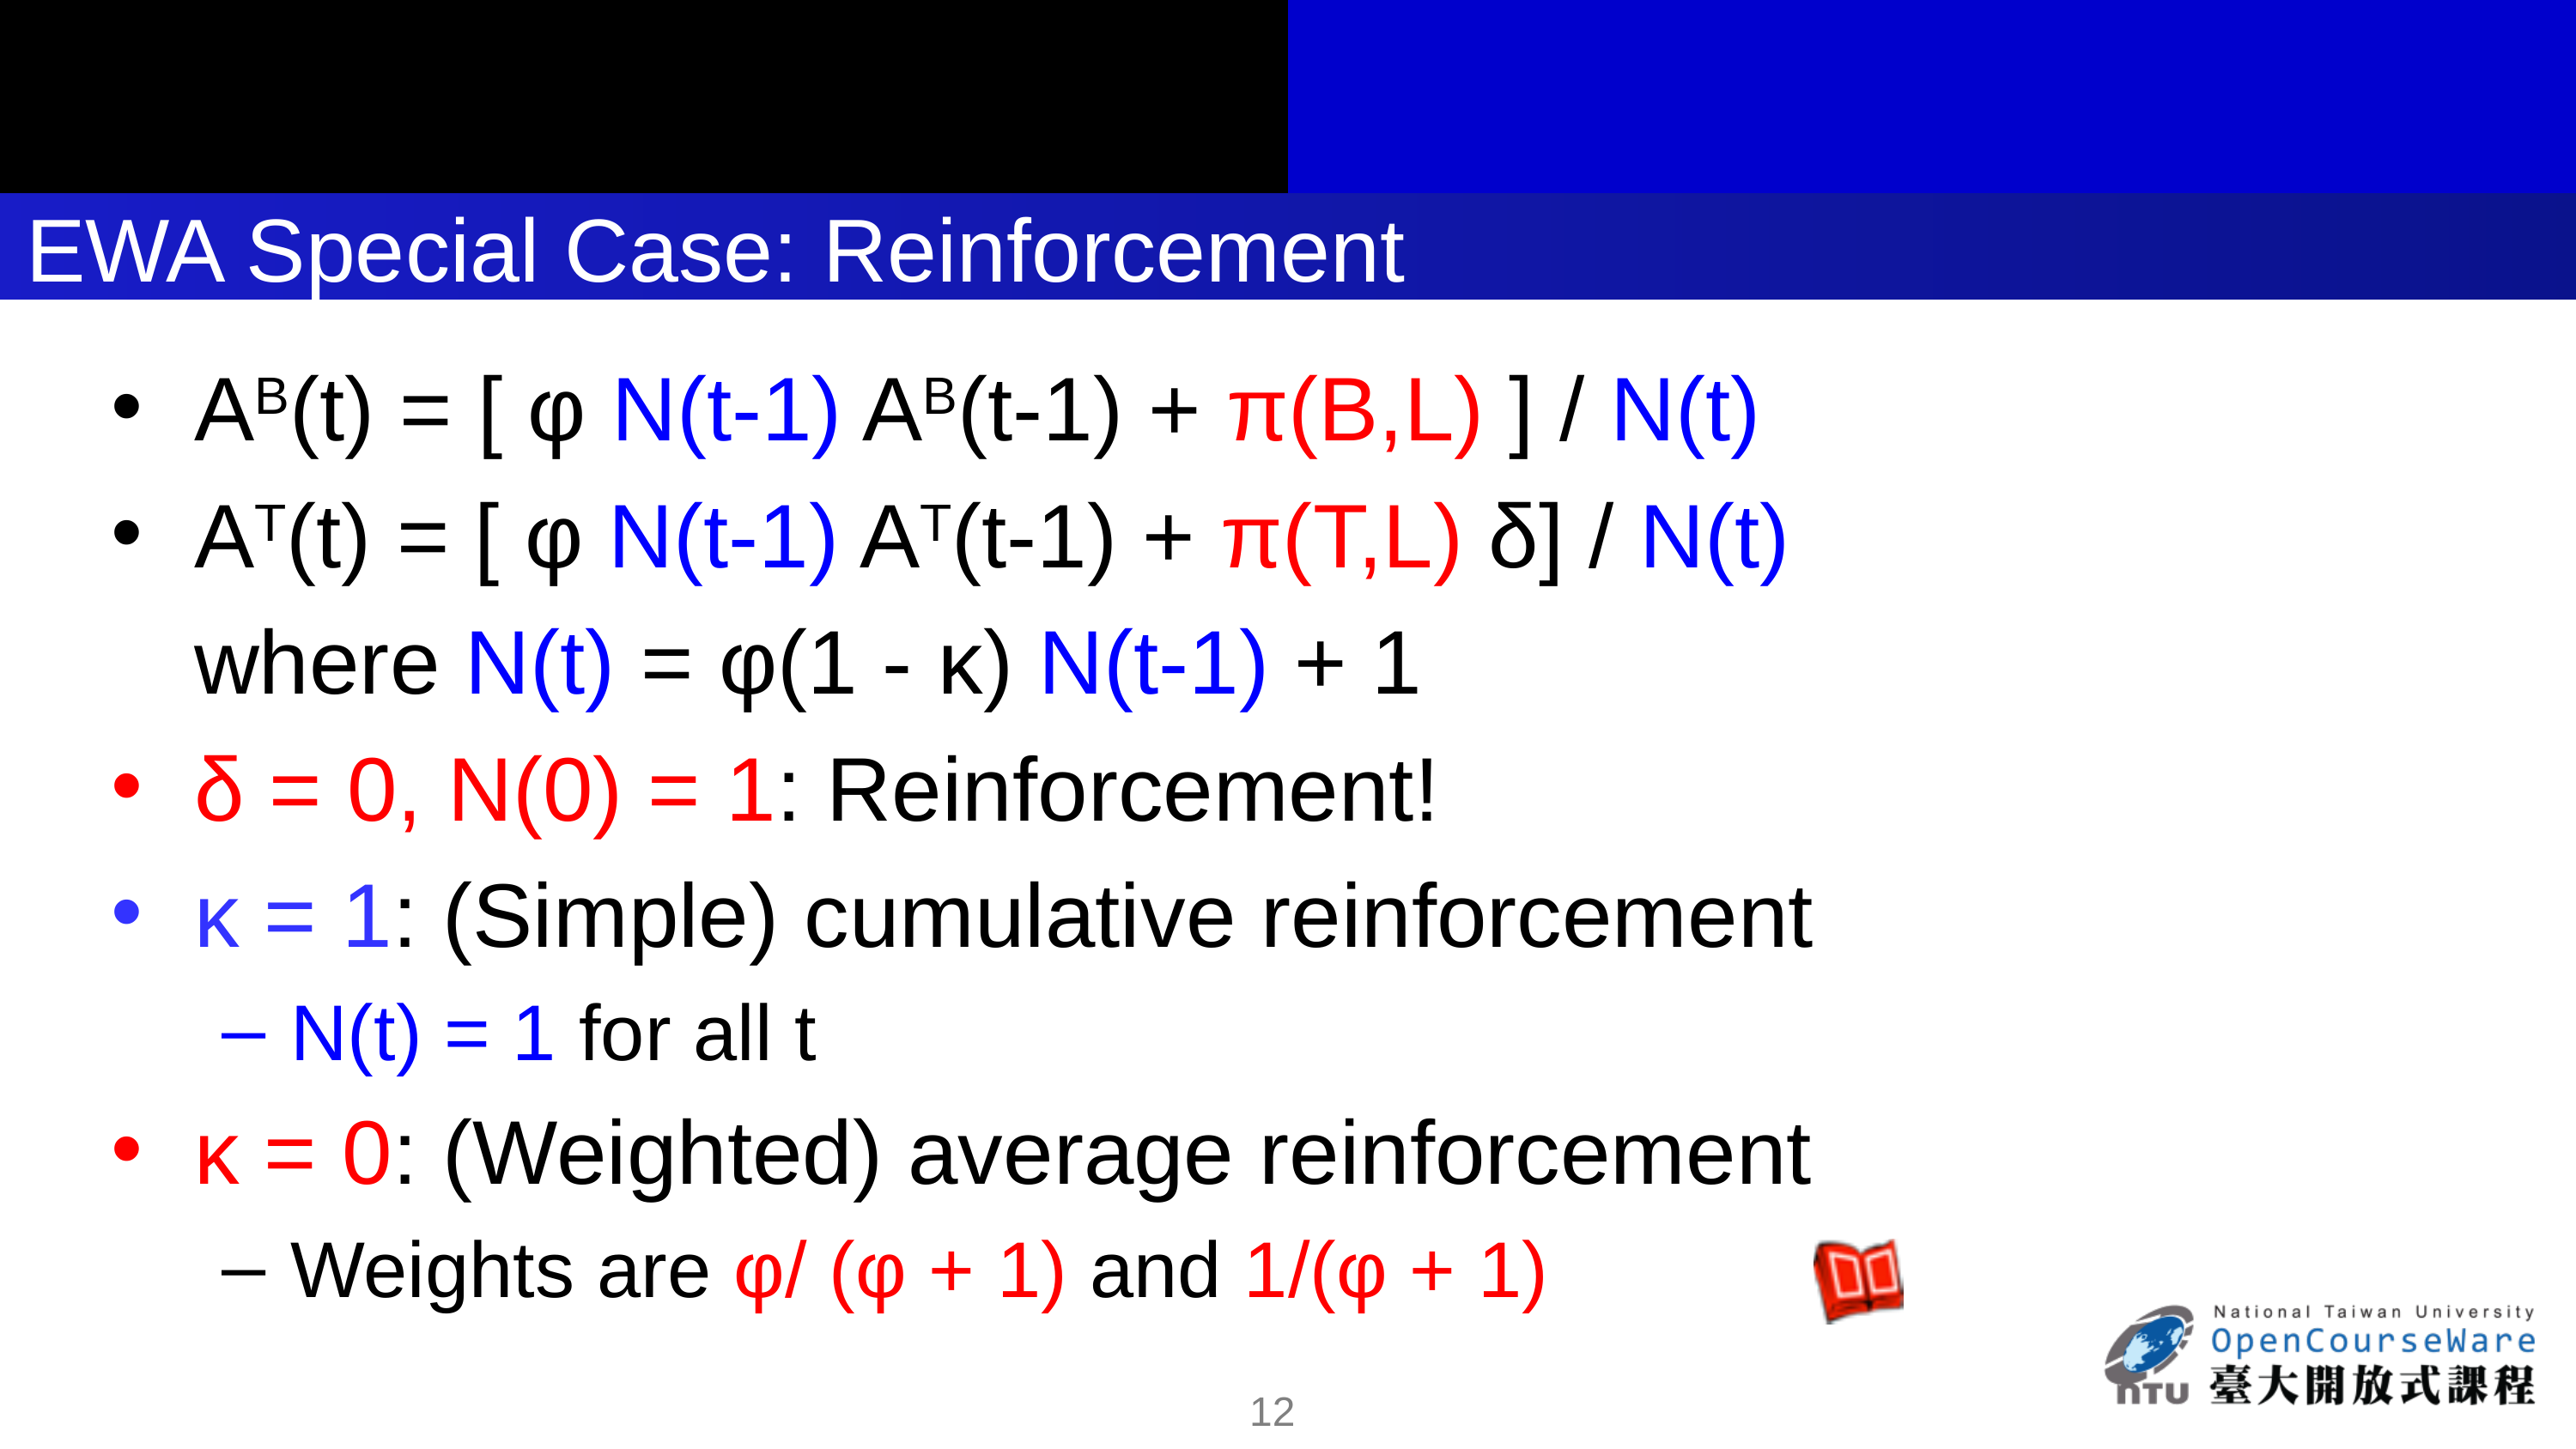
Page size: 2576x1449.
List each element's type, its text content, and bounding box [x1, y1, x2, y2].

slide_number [0, 1367, 1288, 1449]
title EWA Special Case: Reinforcement [0, 193, 2576, 300]
picture [1814, 1239, 1904, 1325]
picture [2070, 1282, 2570, 1430]
list AB(t) = [ φ N(t-1) AB(t-1) + π(B,L) ] / N(t) AT(t) = [ φ N(t-1) AT(t-1) + π(T,L) δ] / N(t) where N(t) = φ(1 - κ) N(t-1) + 1 δ = 0, N(0) = 1: Reinforcement! κ = 1: (Simple) cumulative reinforcement N(t) = 1 for all t κ = 0: (Weighted) average reinforcement Weights are φ/ (φ + 1) and 1/(φ + 1) [85, 337, 2512, 1337]
